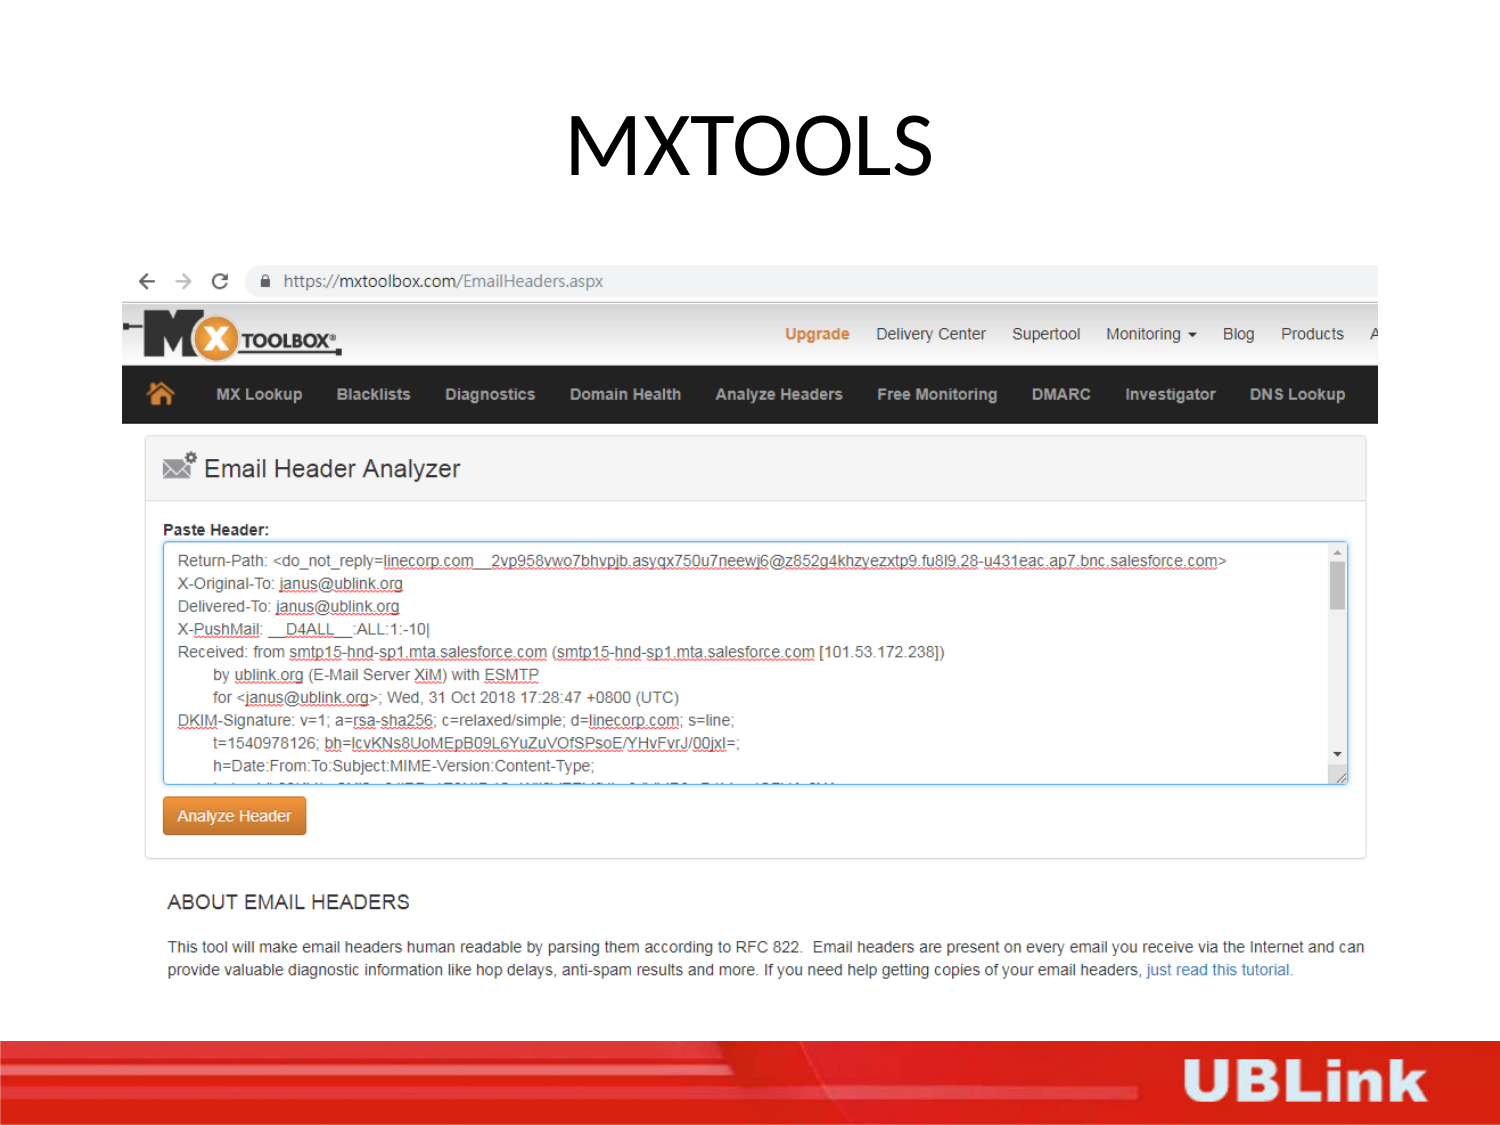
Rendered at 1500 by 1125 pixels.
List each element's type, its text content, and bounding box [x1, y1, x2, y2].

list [121, 262, 1379, 1006]
picture [0, 1040, 1500, 1125]
title MXTOOLS [75, 45, 1425, 233]
